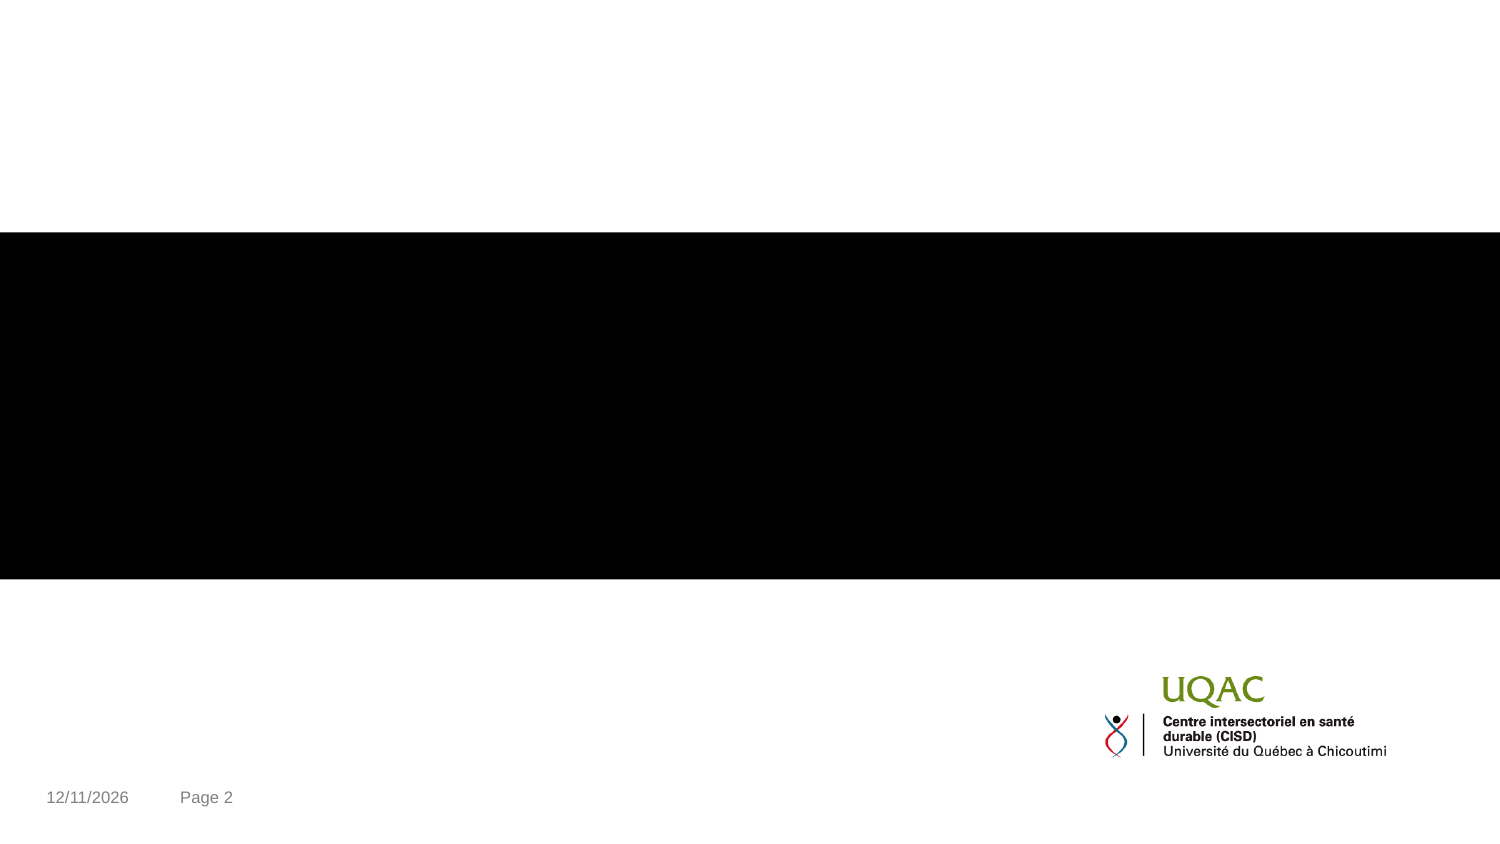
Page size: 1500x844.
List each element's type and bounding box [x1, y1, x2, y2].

picture [0, 580, 1500, 844]
picture [0, 0, 1500, 232]
